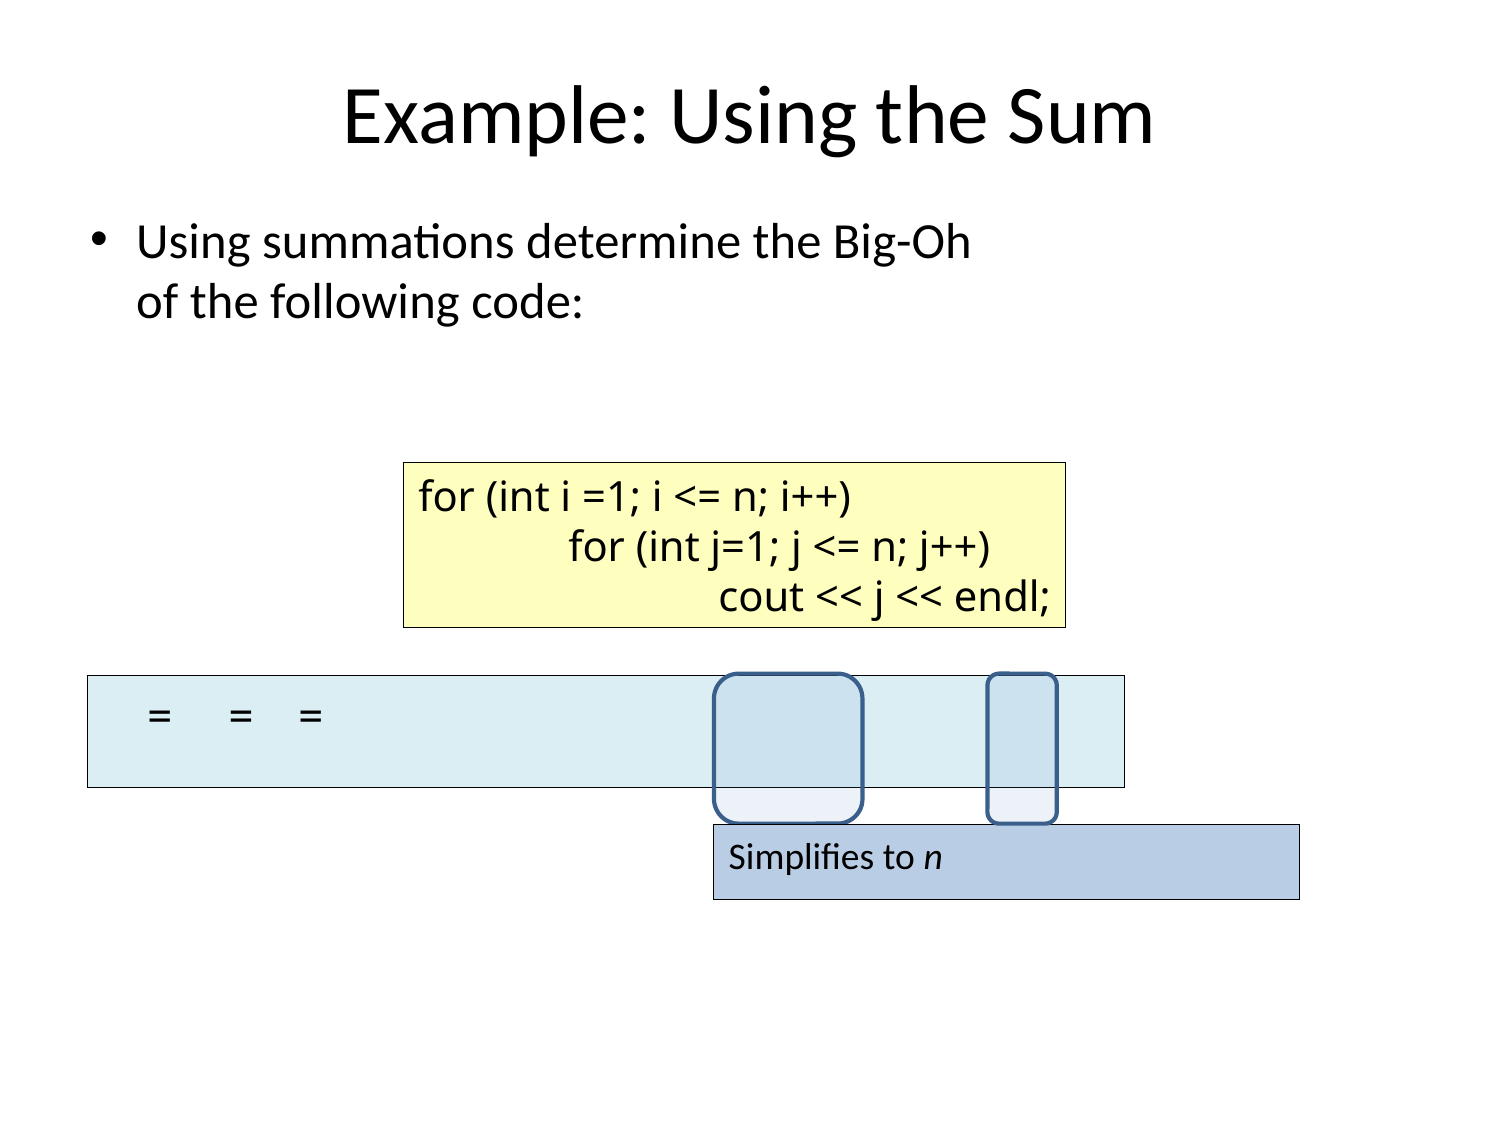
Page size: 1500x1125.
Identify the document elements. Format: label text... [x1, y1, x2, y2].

text_box Simplifies to n [713, 824, 1300, 900]
text_box [711, 671, 865, 824]
text_box [985, 671, 1059, 826]
list Using summations determine the Big-Oh of the following code: [75, 200, 1425, 338]
text_box for (int i =1; i <= n; i++) for (int j=1; j <= n; j++) cout << j << endl; [403, 462, 1066, 628]
title Example: Using the Sum [75, 45, 1425, 175]
